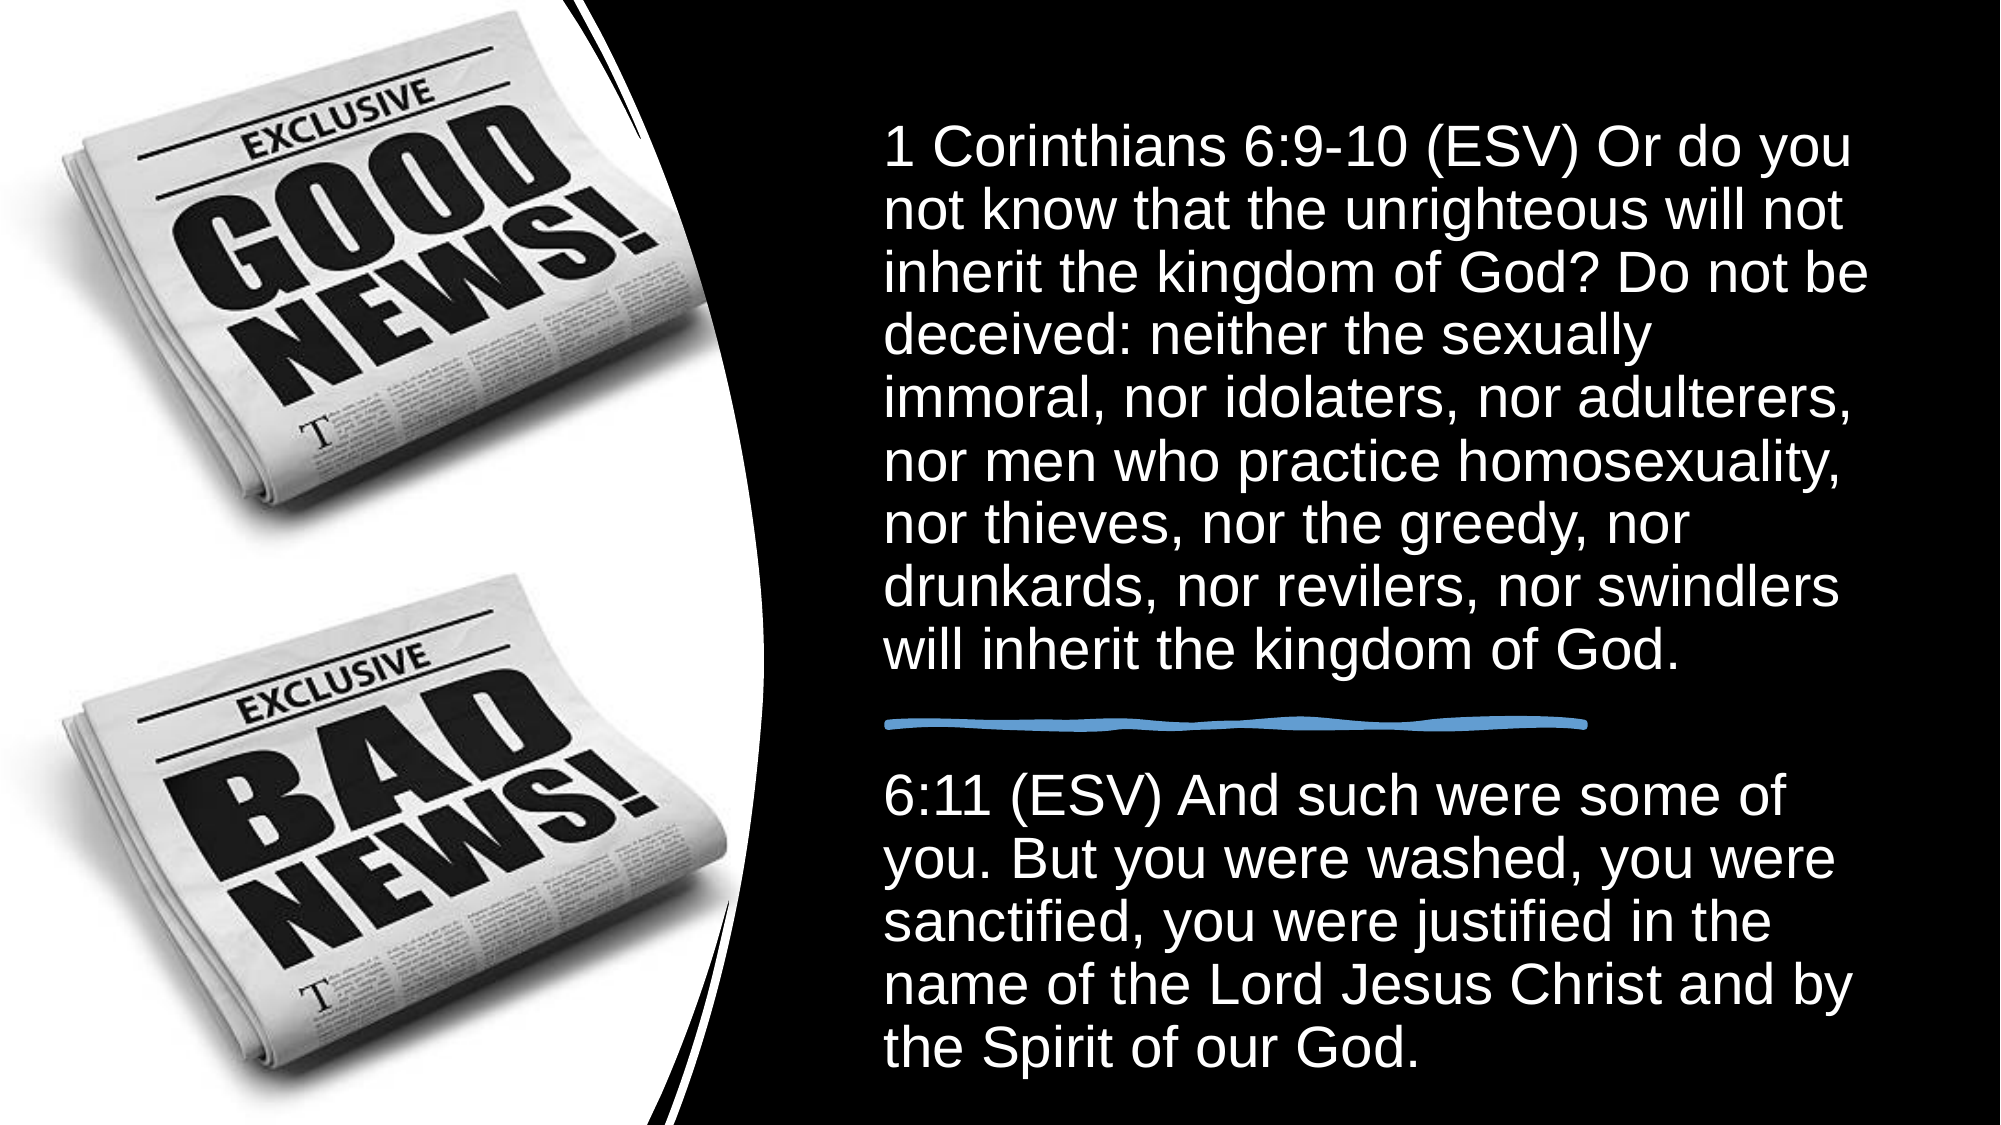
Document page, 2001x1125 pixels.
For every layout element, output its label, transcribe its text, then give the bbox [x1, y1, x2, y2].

title 1 Corinthians 6:9-10 (ESV) Or do you not know that the unrighteous will not inherit the kingdom of God? Do not be deceived: neither the sexually immoral, nor idolaters, nor adulterers, nor men who practice homosexuality, nor thieves, nor the greedy, nor drunkards, nor revilers, nor swindlers will inherit the kingdom of God. [869, 104, 1895, 690]
text_box [886, 718, 1586, 730]
picture [0, 0, 764, 1125]
text_box [764, 0, 2000, 1125]
text_box 6:11 (ESV) And such were some of you. But you were washed, you were sanctified, you were justified in the name of the Lord Jesus Christ and by the Spirit of our God. [868, 745, 1895, 1088]
